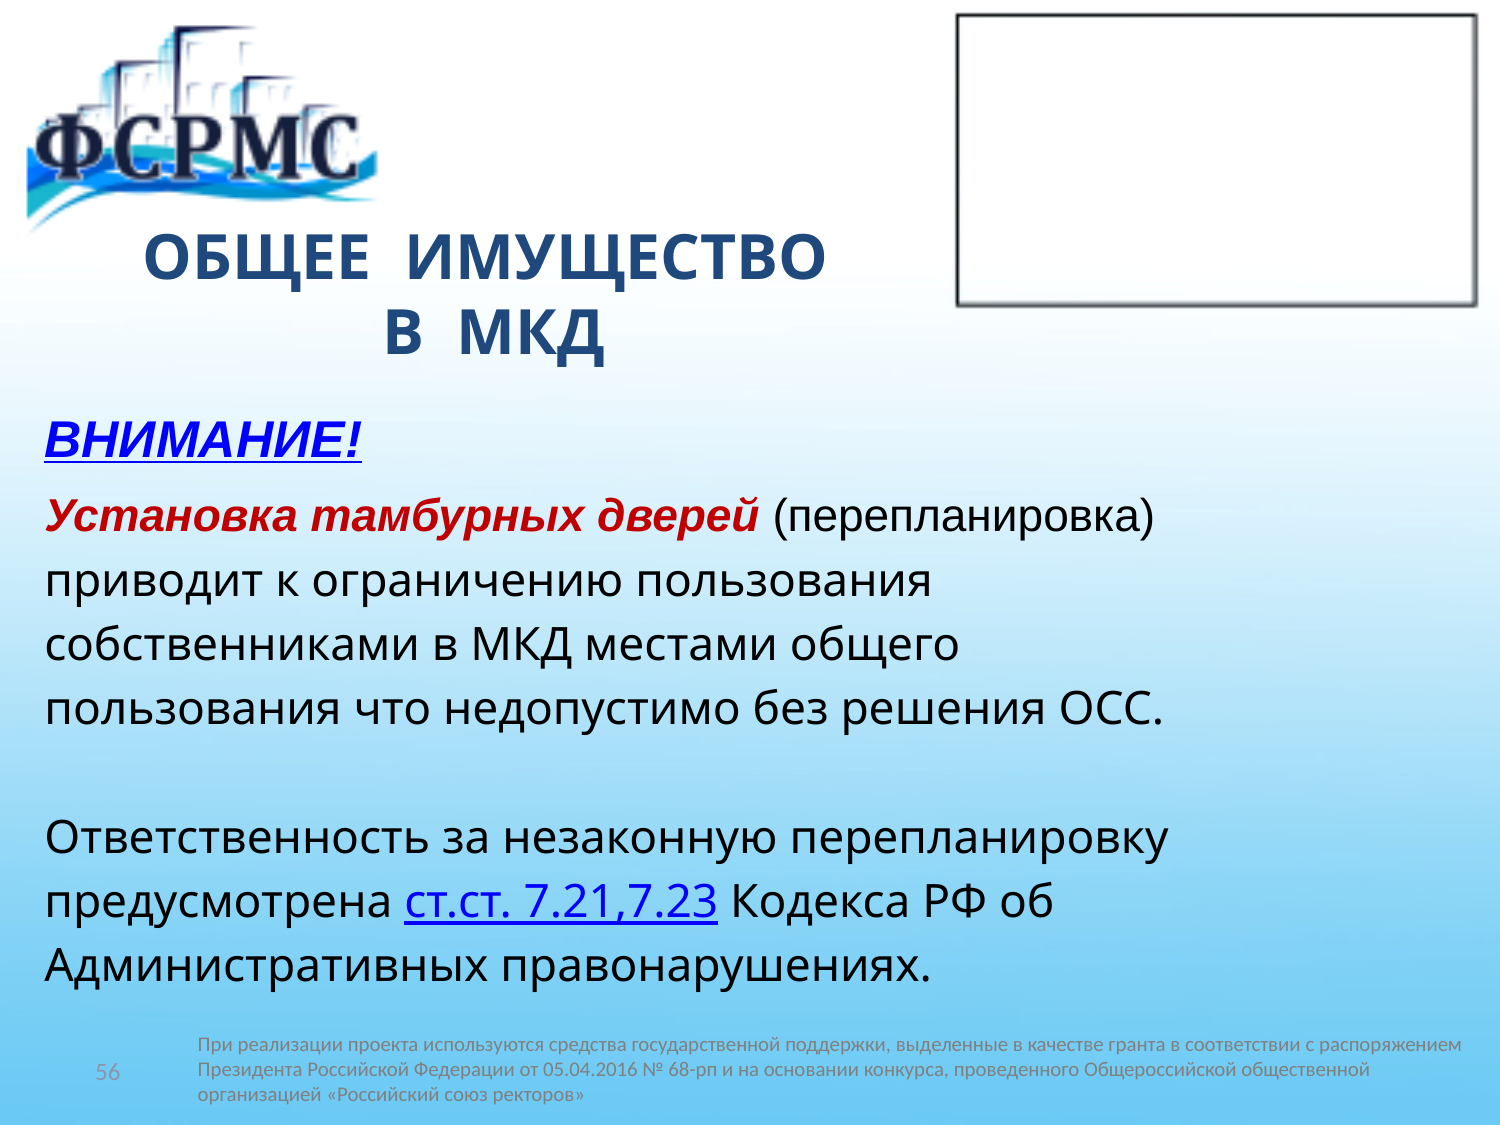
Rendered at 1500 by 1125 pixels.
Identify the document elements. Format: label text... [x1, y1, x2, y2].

picture [0, 0, 1500, 1125]
title ОБЩЕЕ ИМУЩЕСТВО В МКД [53, 246, 951, 338]
slide_number 56 [53, 1040, 136, 1100]
list ВНИМАНИЕ! Установка тамбурных дверей (перепланировка) приводит к ограничению пользования собственниками в МКД местами общего пользования что недопустимо без решения ОСС. Ответственность за незаконную перепланировку предусмотрена ст.ст. 7.21,7.23 Кодекса РФ об Административных правонарушениях. [29, 398, 1483, 1008]
